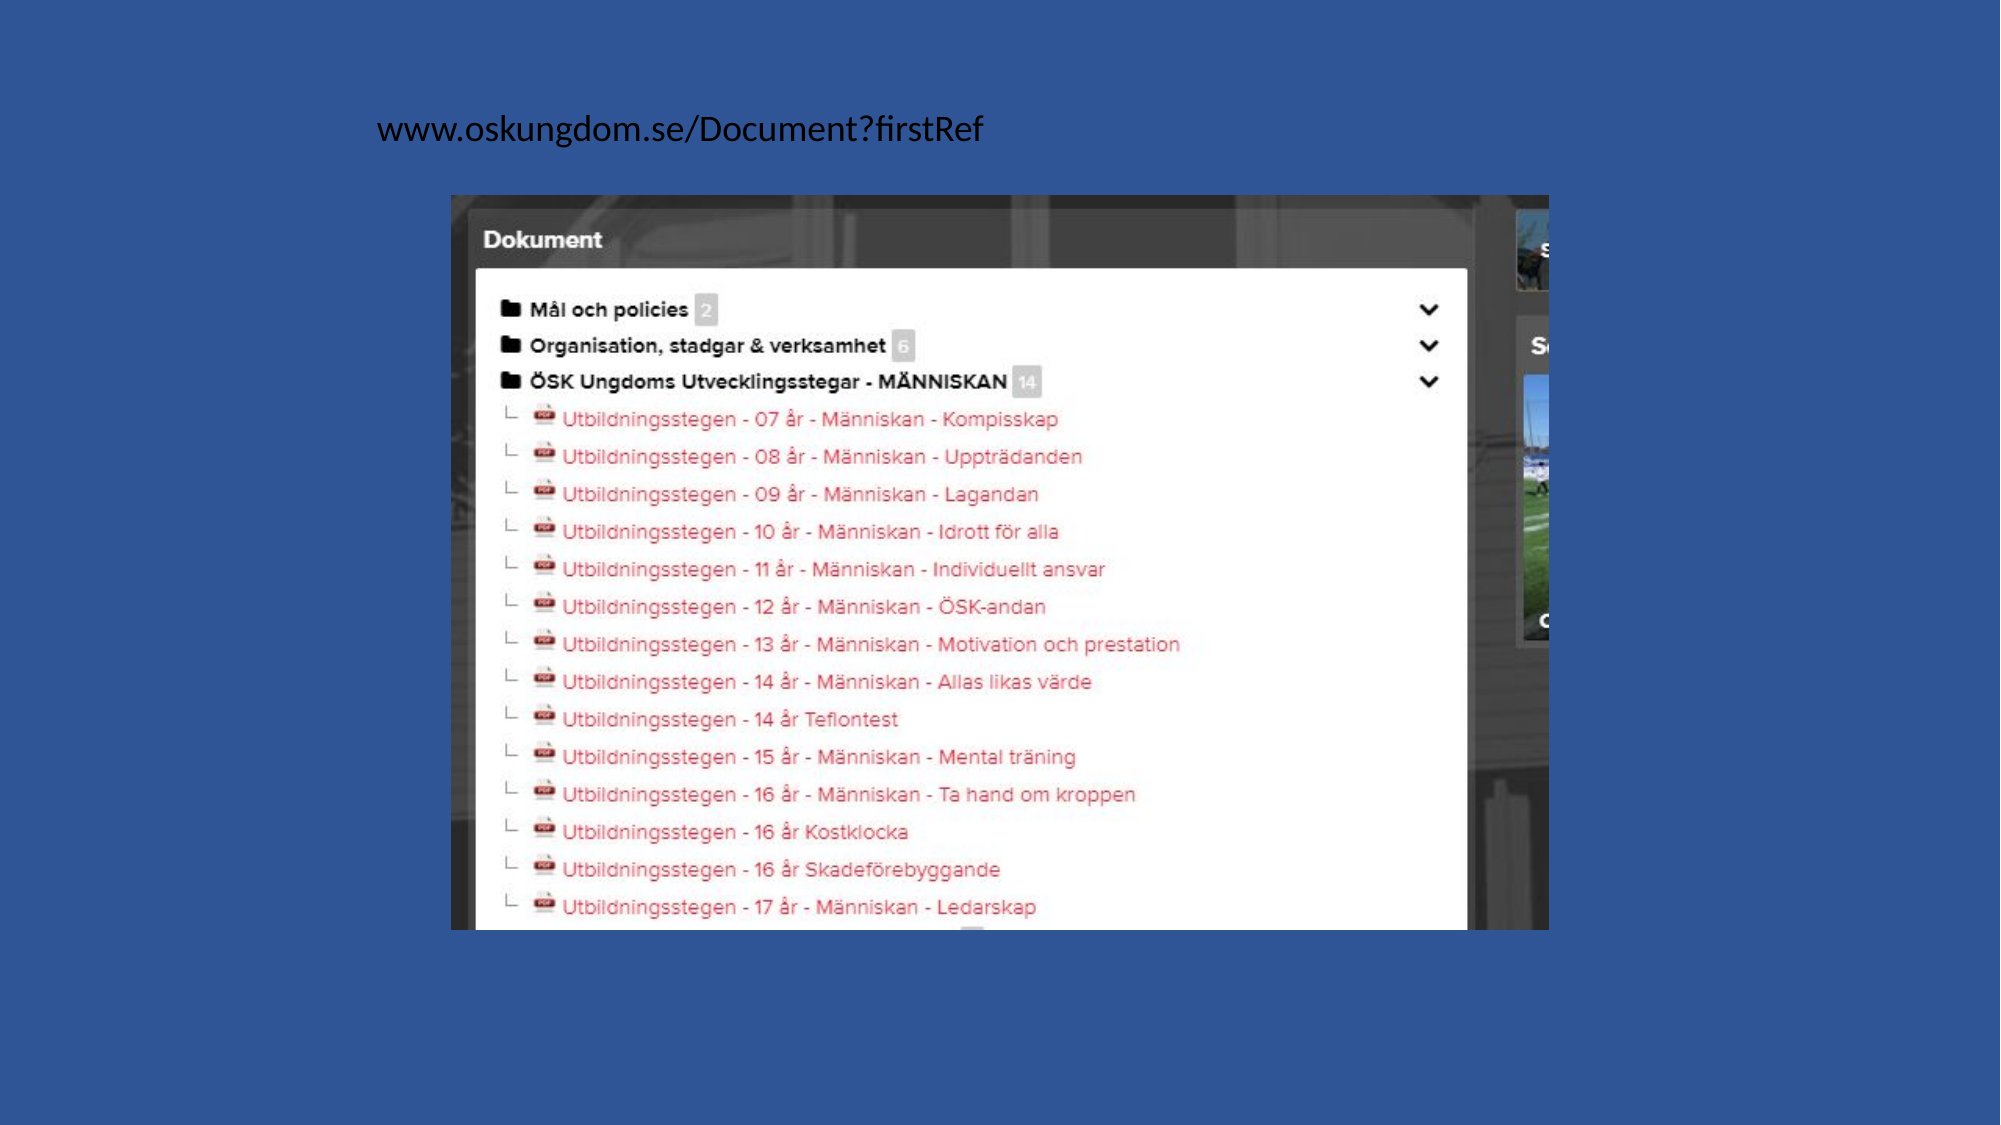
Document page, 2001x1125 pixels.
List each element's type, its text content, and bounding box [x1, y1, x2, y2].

text_box www.oskungdom.se/Document?firstRef [362, 96, 1363, 156]
picture [451, 195, 1549, 930]
